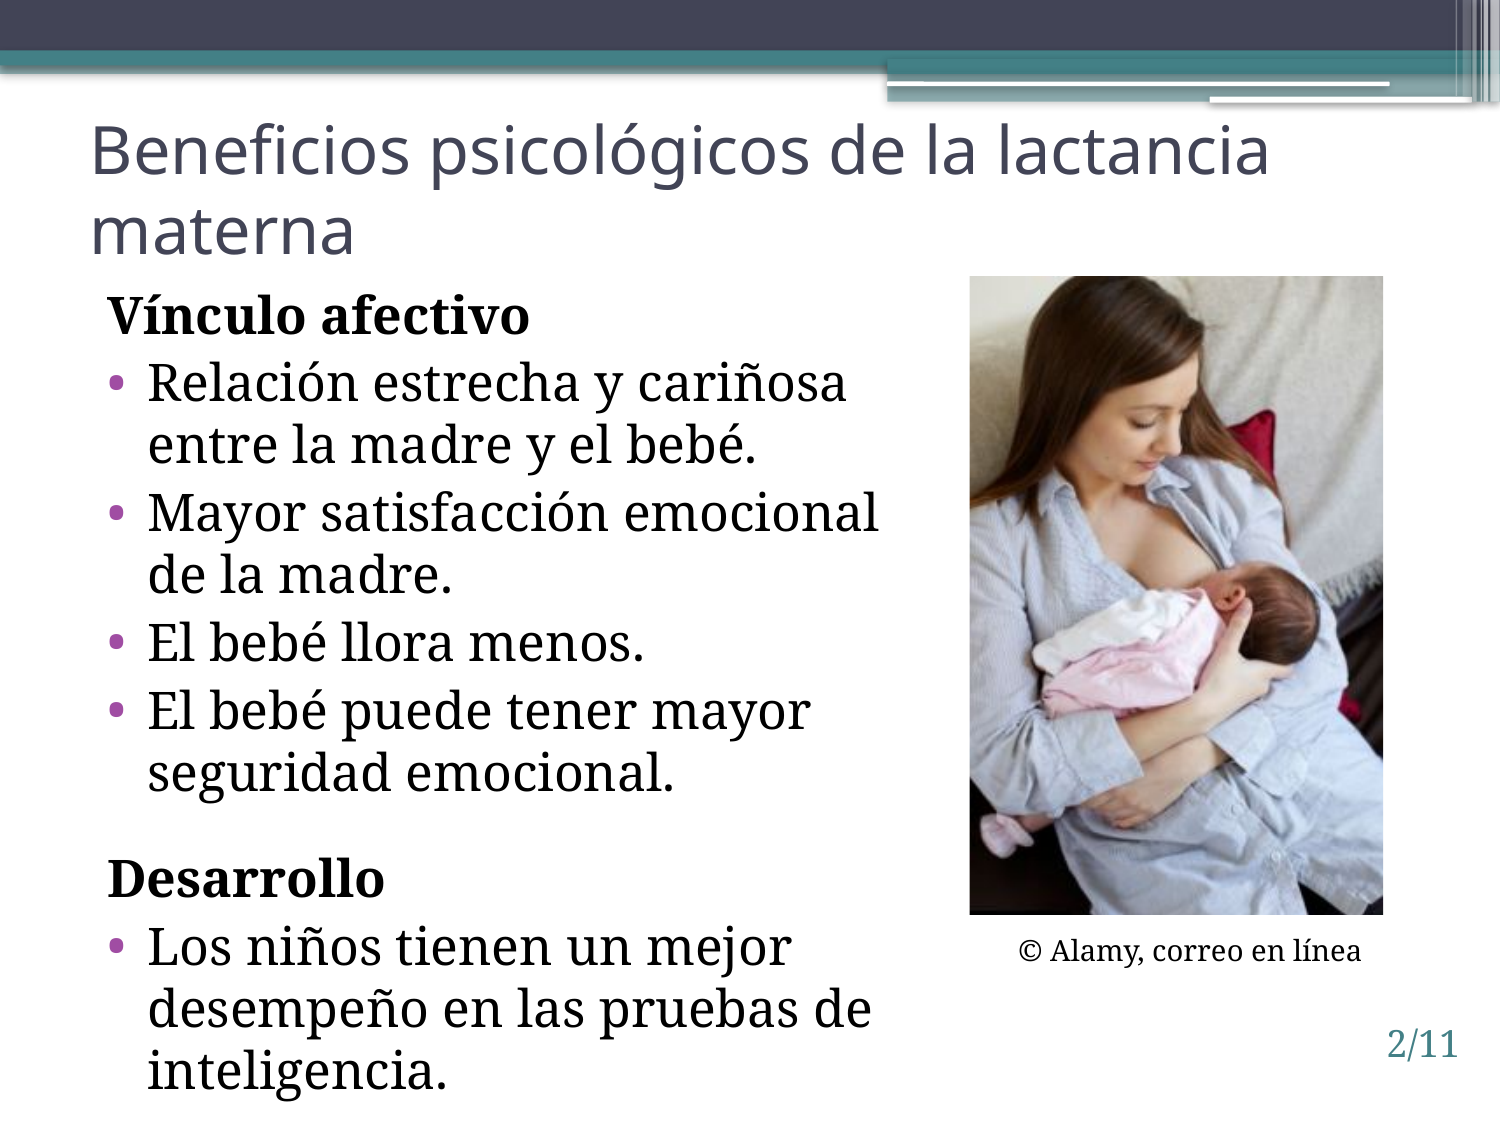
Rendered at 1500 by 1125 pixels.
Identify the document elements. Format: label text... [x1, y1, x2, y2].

list Vínculo afectivo Relación estrecha y cariñosa entre la madre y el bebé. Mayor satisfacción emocional de la madre. El bebé llora menos. El bebé puede tener mayor seguridad emocional. Desarrollo Los niños tienen un mejor desempeño en las pruebas de inteligencia. [75, 275, 900, 1125]
picture [969, 276, 1384, 916]
title Beneficios psicológicos de la lactancia materna [75, 99, 1425, 275]
text_box © Alamy, correo en línea [1003, 926, 1378, 975]
footer 2/11 [1262, 1012, 1475, 1088]
